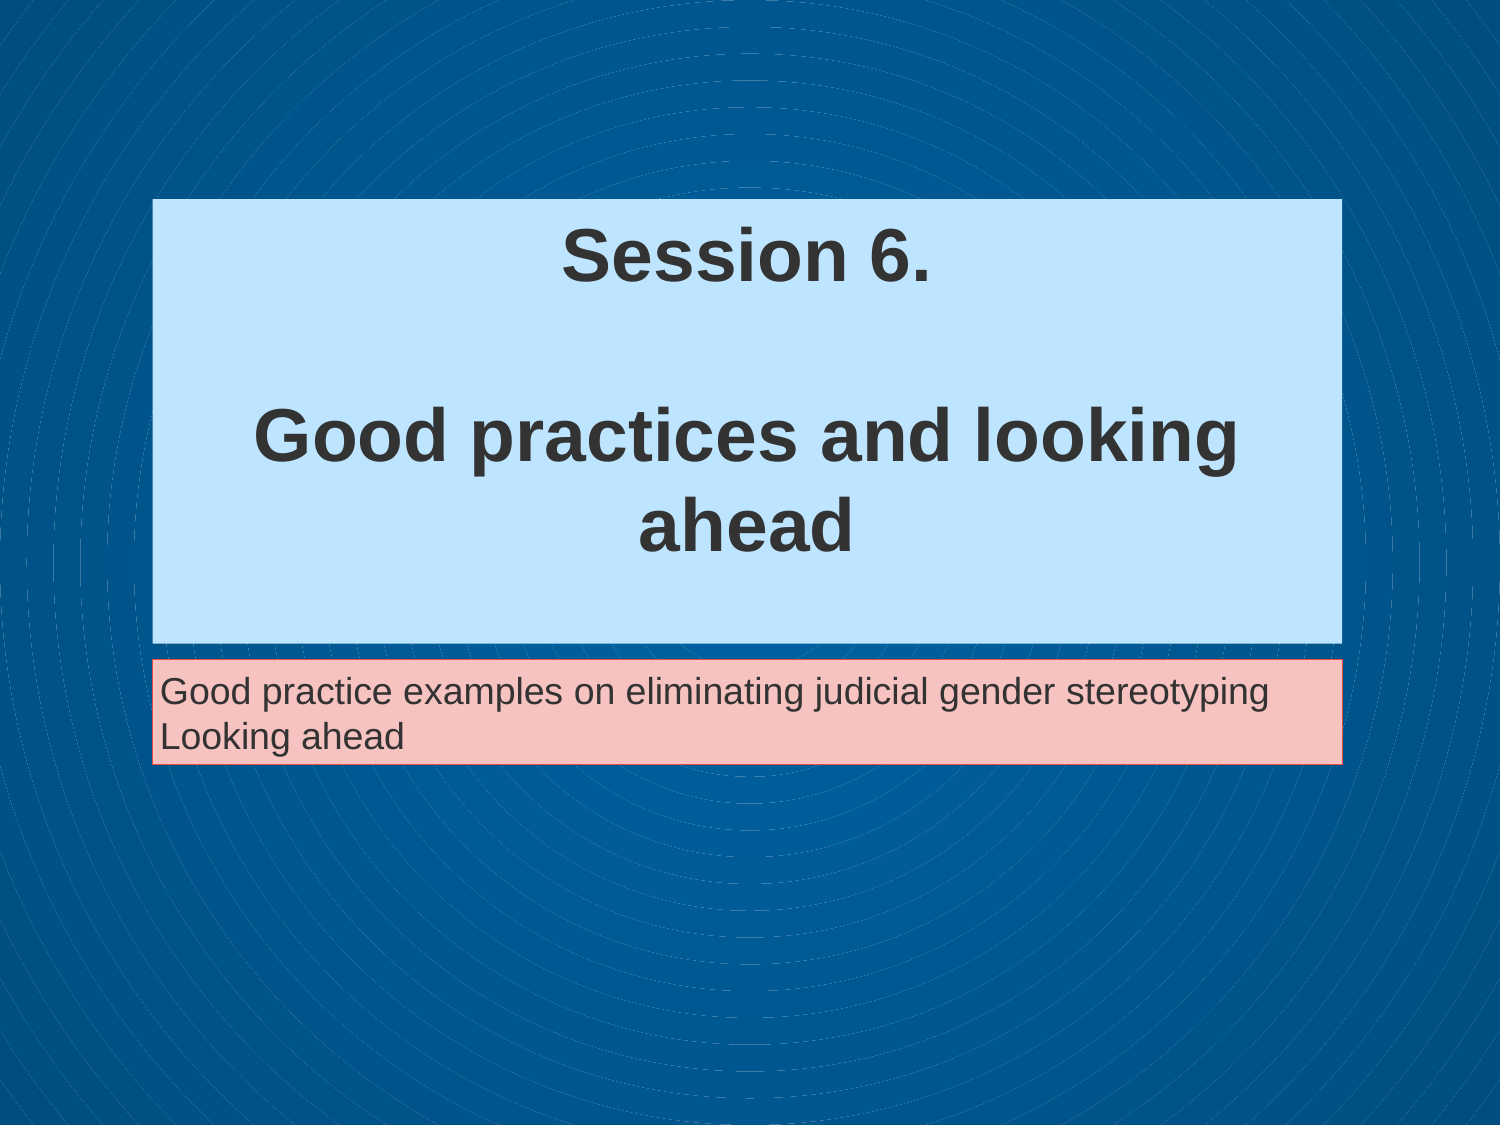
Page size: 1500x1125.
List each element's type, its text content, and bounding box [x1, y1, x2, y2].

text_box Good practice examples on eliminating judicial gender stereotyping Looking ahead [152, 659, 1343, 765]
title Session 6. Good practices and looking ahead [152, 198, 1343, 645]
